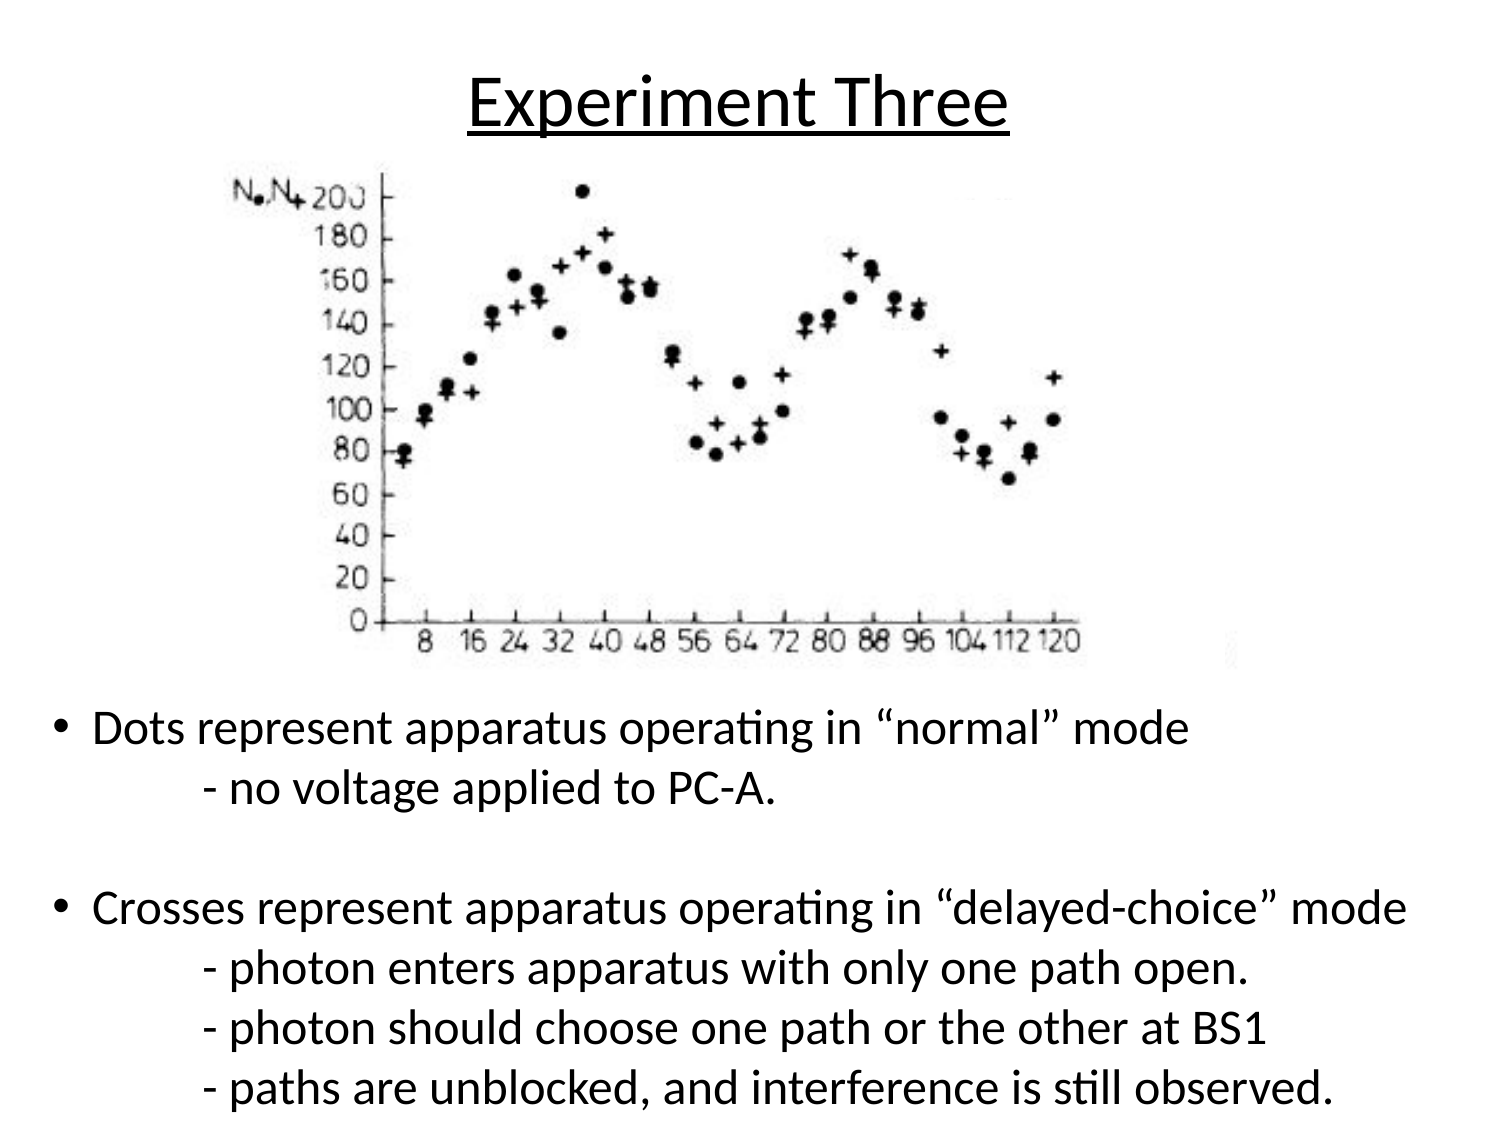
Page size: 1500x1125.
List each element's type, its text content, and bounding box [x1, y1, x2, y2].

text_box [187, 124, 1330, 721]
text_box Dots represent apparatus operating in “normal” mode - no voltage applied to PC-A. Crosses represent apparatus operating in “delayed-choice” mode - photon enters apparatus with only one path open. - photon should choose one path or the other at BS1 - paths are unblocked, and interference is still observed. [37, 687, 1463, 1123]
text_box Experiment Three [452, 43, 1026, 123]
